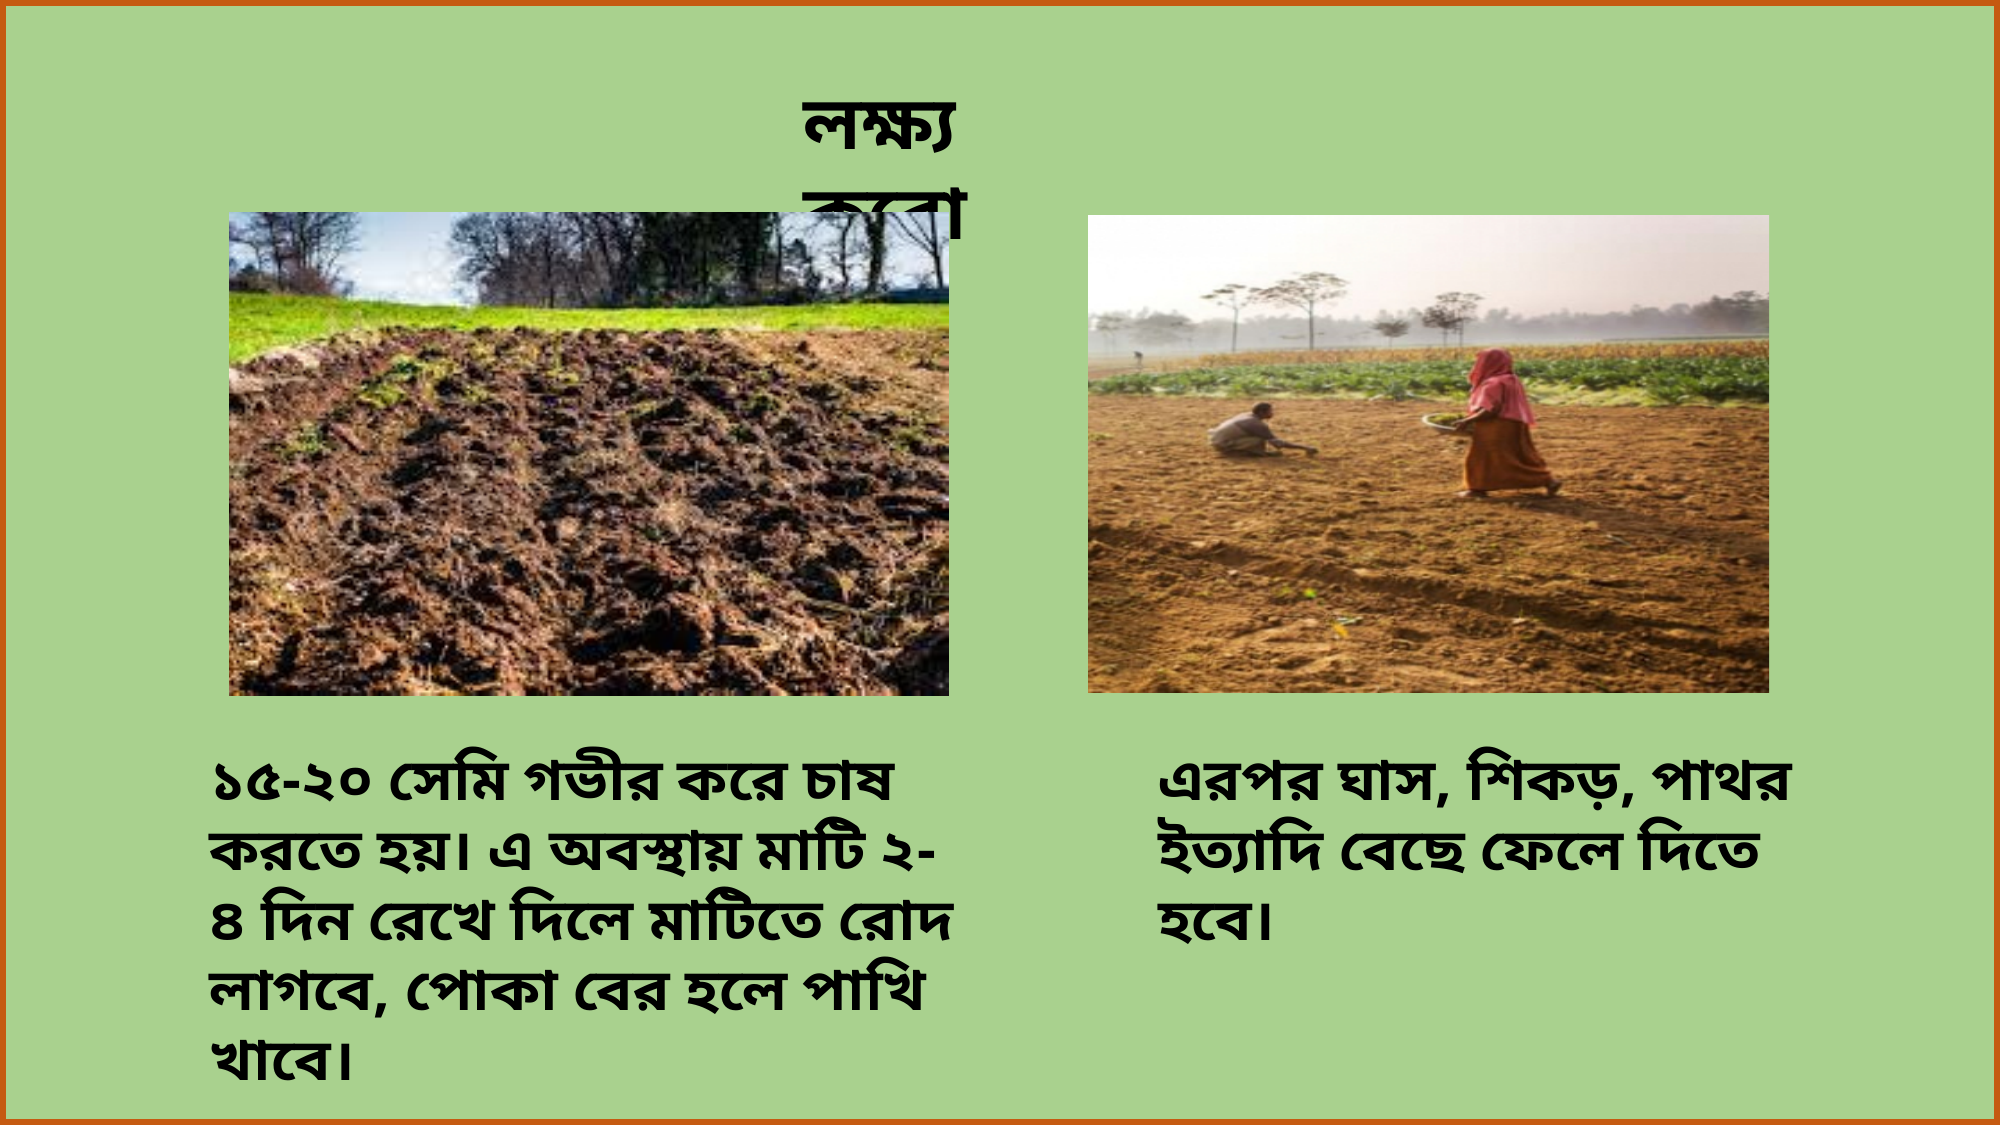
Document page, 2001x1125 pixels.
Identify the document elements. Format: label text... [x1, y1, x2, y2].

text_box লক্ষ্য করো [788, 67, 1110, 262]
text_box [0, 0, 2000, 1125]
picture [1087, 215, 1770, 693]
picture [229, 212, 949, 696]
text_box ১৫-২০ সেমি গভীর করে চাষ করতে হয়। এ অবস্থায় মাটি ২-৪ দিন রেখে দিলে মাটিতে রোদ লাগবে, পোকা বের হলে পাখি খাবে। [195, 735, 984, 1100]
text_box এরপর ঘাস, শিকড়, পাথর ইত্যাদি বেছে ফেলে দিতে হবে। [1143, 735, 1875, 960]
